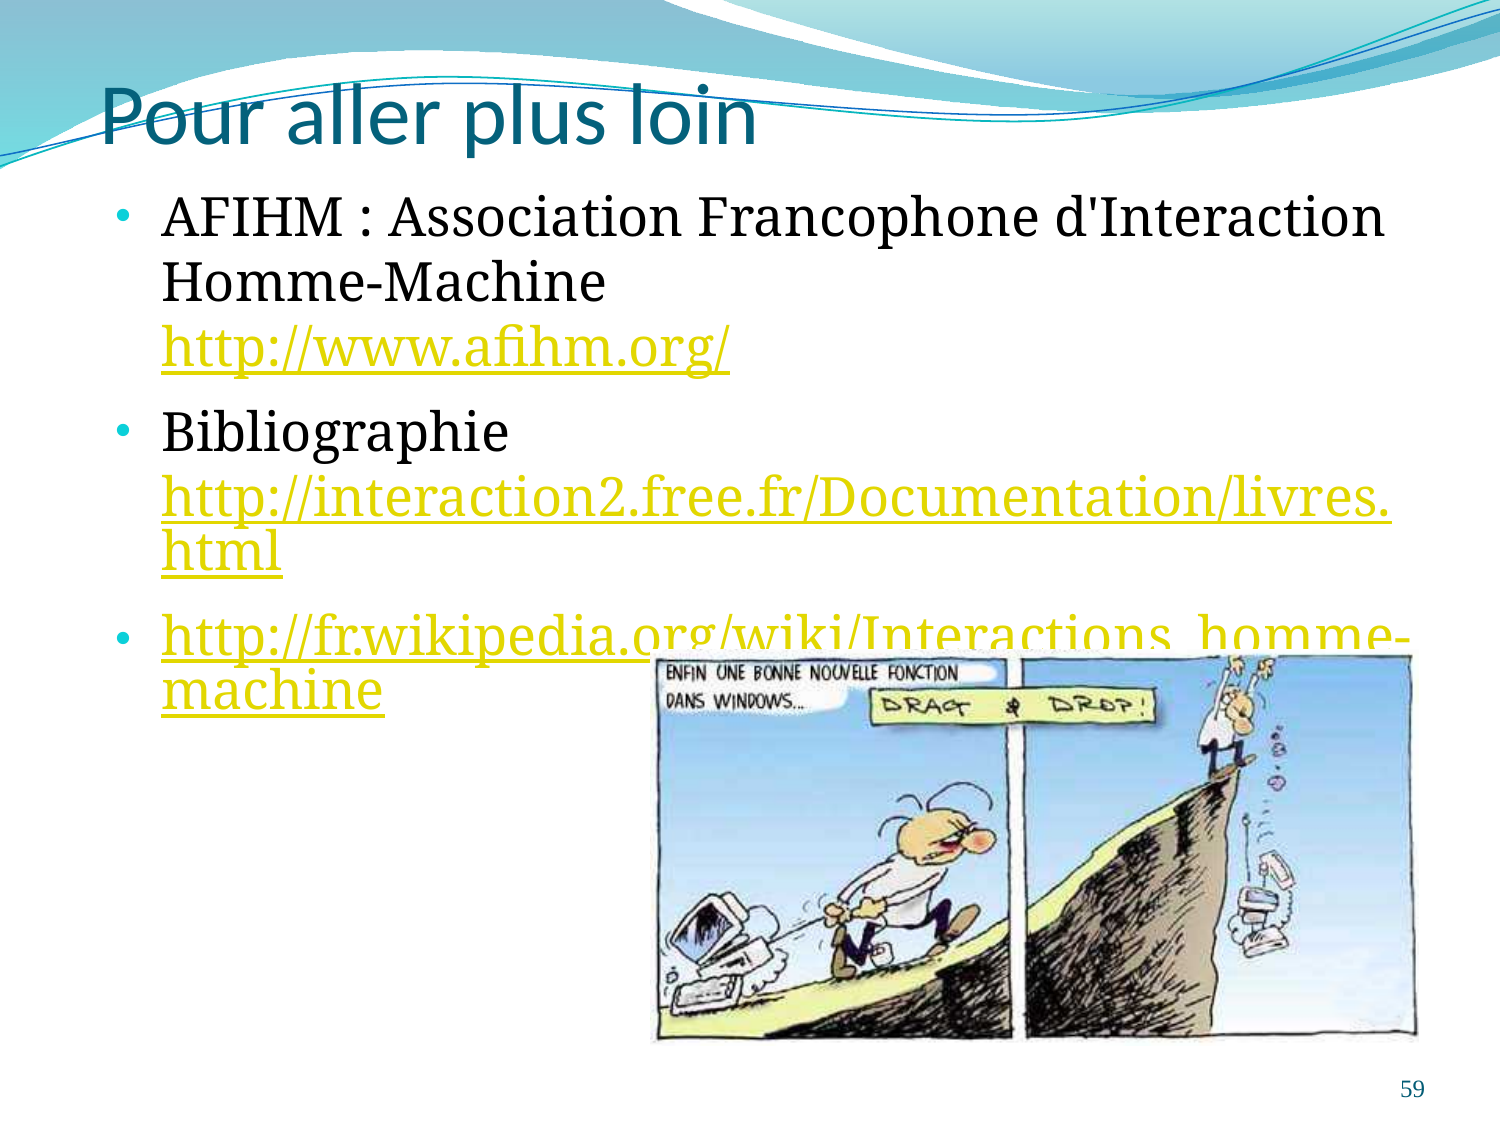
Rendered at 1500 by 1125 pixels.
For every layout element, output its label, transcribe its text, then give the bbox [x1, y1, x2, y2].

picture [649, 649, 1419, 1046]
title Pour aller plus loin [99, 50, 1438, 163]
slide_number 59 [1299, 1042, 1425, 1103]
list AFIHM : Association Francophone d'Interaction Homme-Machine http://www.afihm.org/ Bibliographie http://interaction2.free.fr/Documentation/livres.html http://fr.wikipedia.org/wiki/Interactions_homme-machine [99, 174, 1438, 1025]
